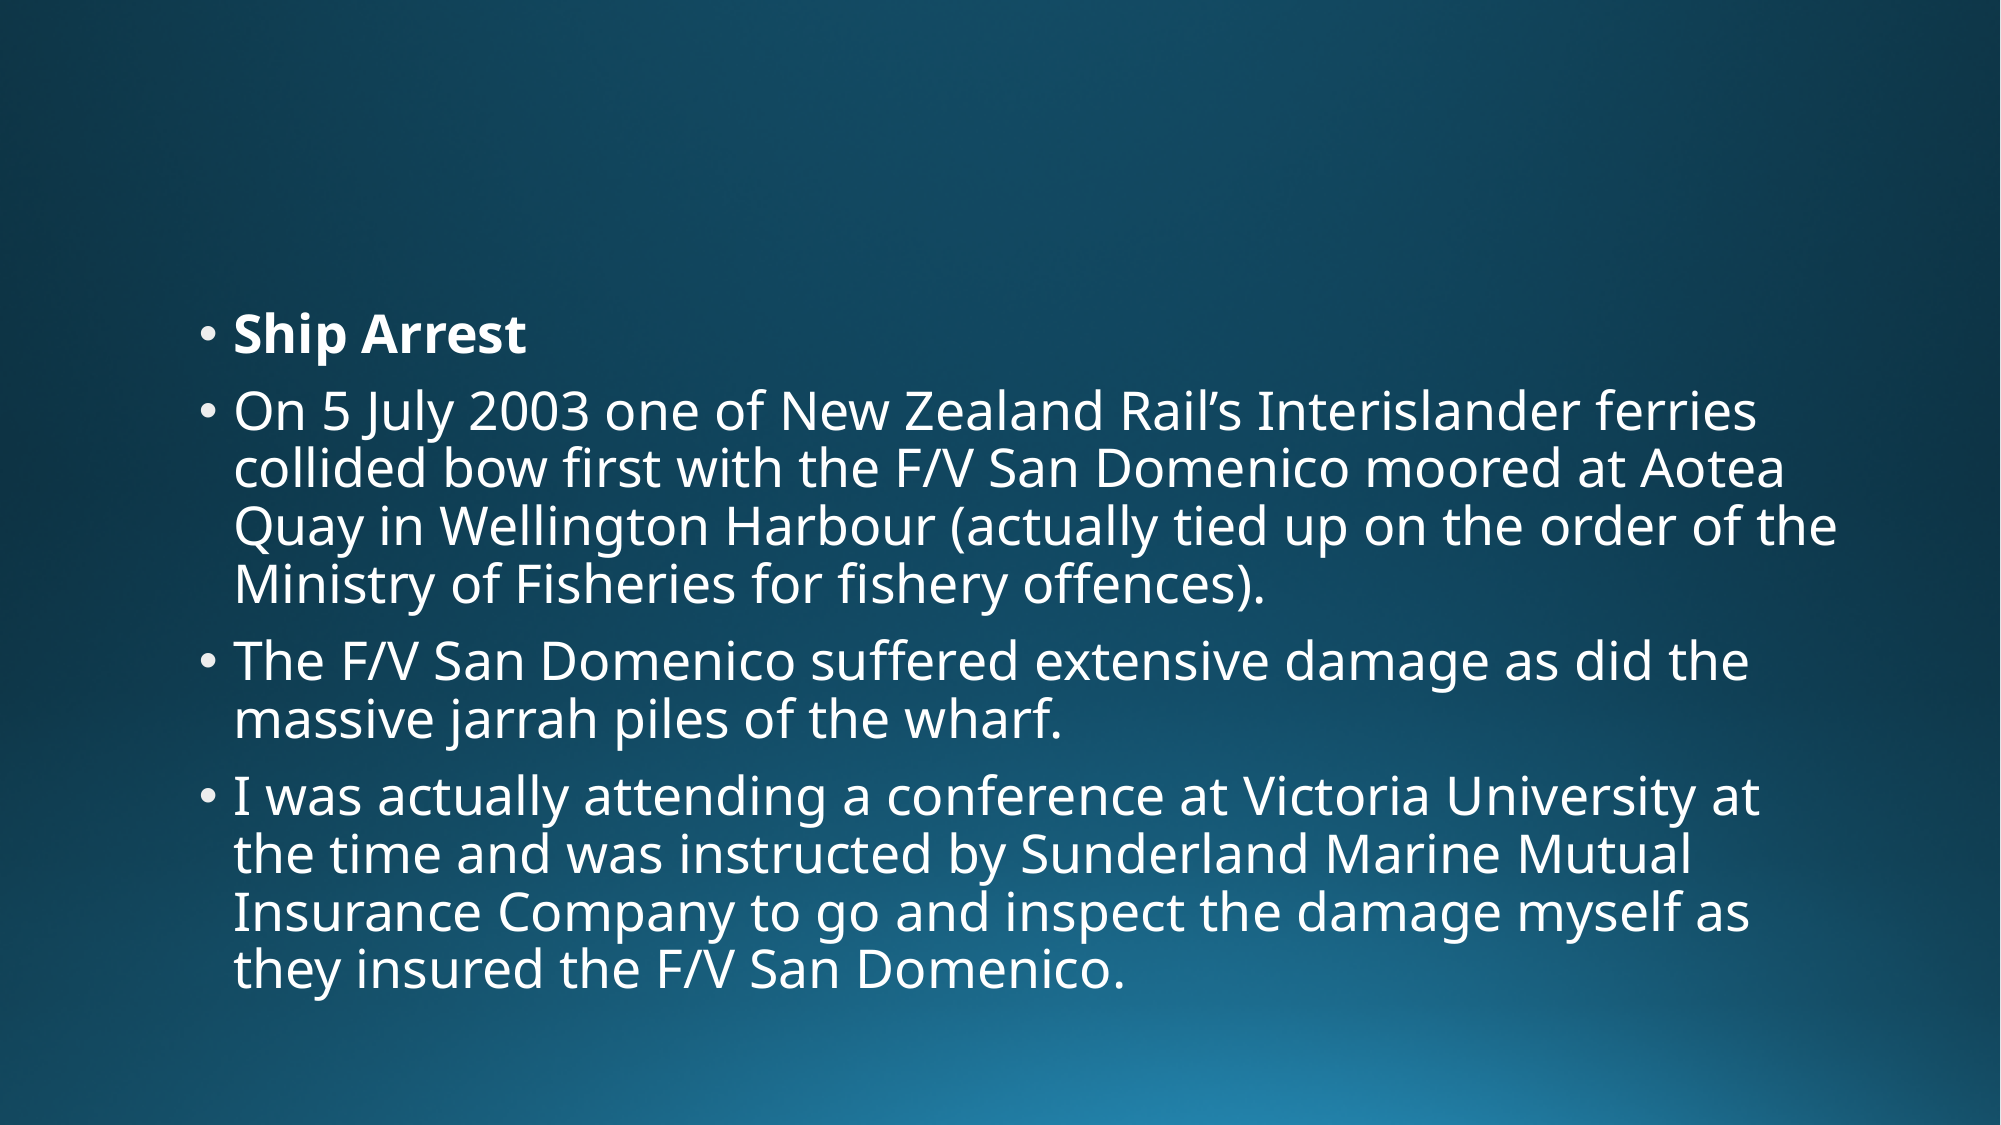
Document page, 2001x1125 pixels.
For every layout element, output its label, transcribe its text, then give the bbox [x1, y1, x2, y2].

picture [0, 0, 2001, 1125]
list Ship Arrest On 5 July 2003 one of New Zealand Rail’s Interislander ferries collided bow first with the F/V San Domenico moored at Aotea Quay in Wellington Harbour (actually tied up on the order of the Ministry of Fisheries for fishery offences). The F/V San Domenico suffered extensive damage as did the massive jarrah piles of the wharf. I was actually attending a conference at Victoria University at the time and was instructed by Sunderland Marine Mutual Insurance Company to go and inspect the damage myself as they insured the F/V San Domenico. [183, 299, 1863, 1014]
